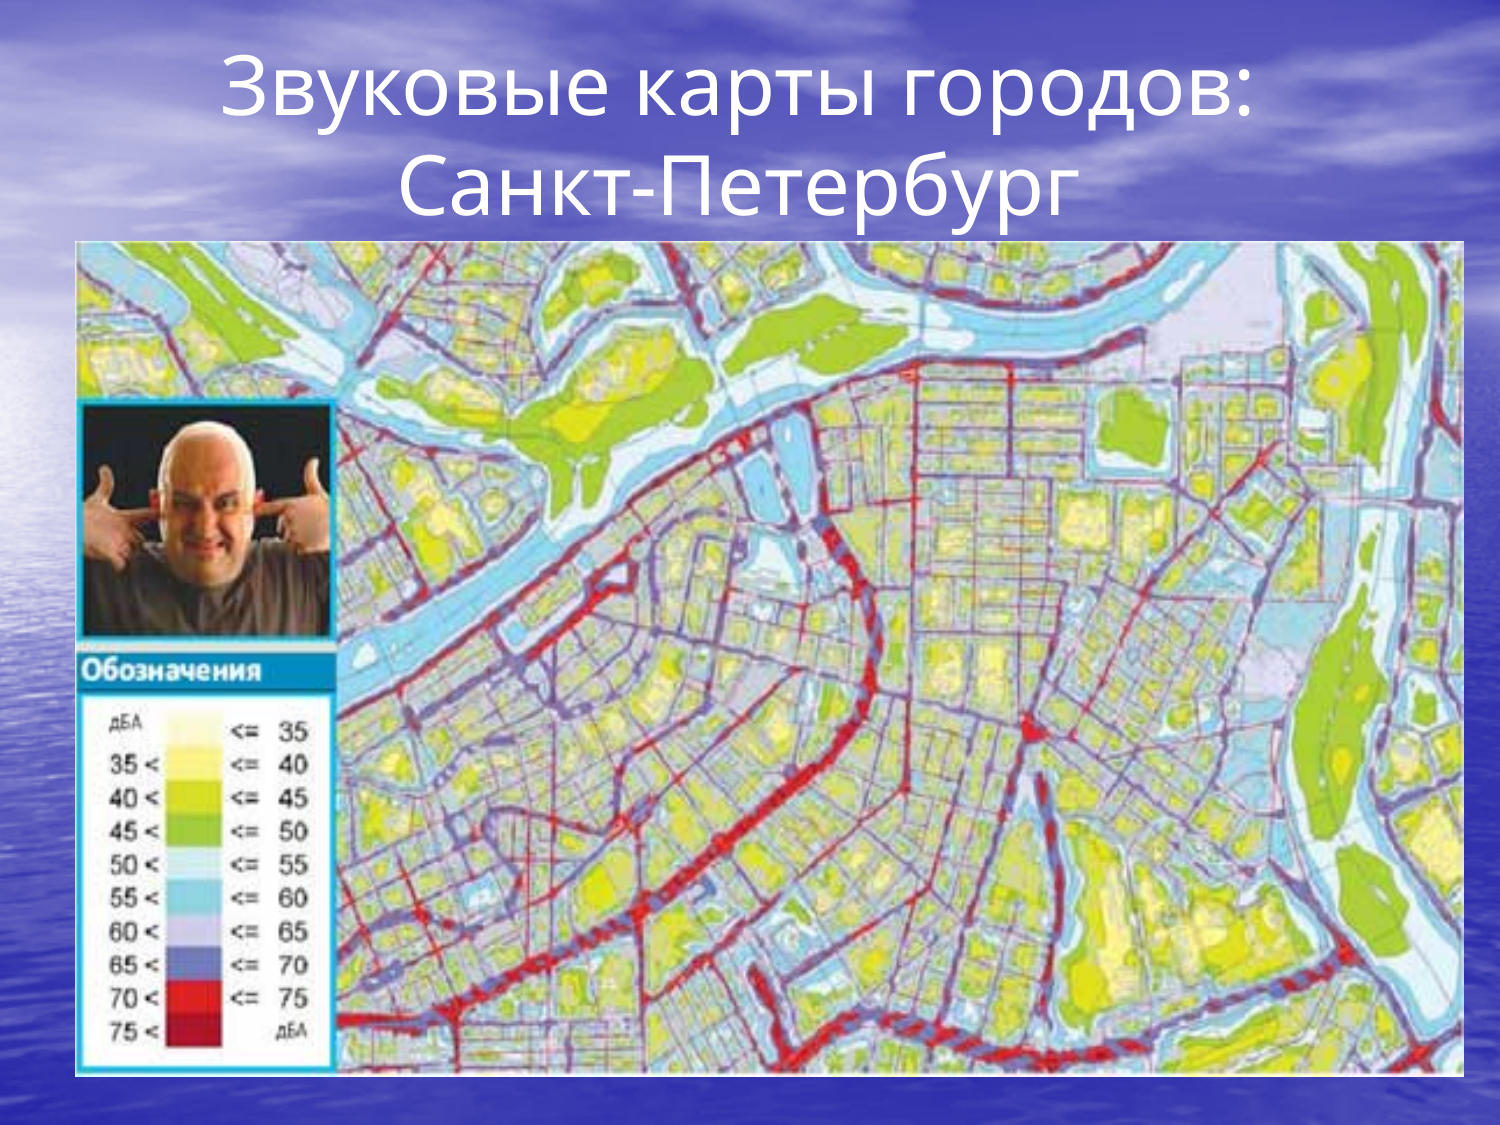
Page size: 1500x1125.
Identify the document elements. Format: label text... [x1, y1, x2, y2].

picture [74, 241, 1464, 1078]
title Звуковые карты городов: Санкт-Петербург [75, 47, 1403, 217]
